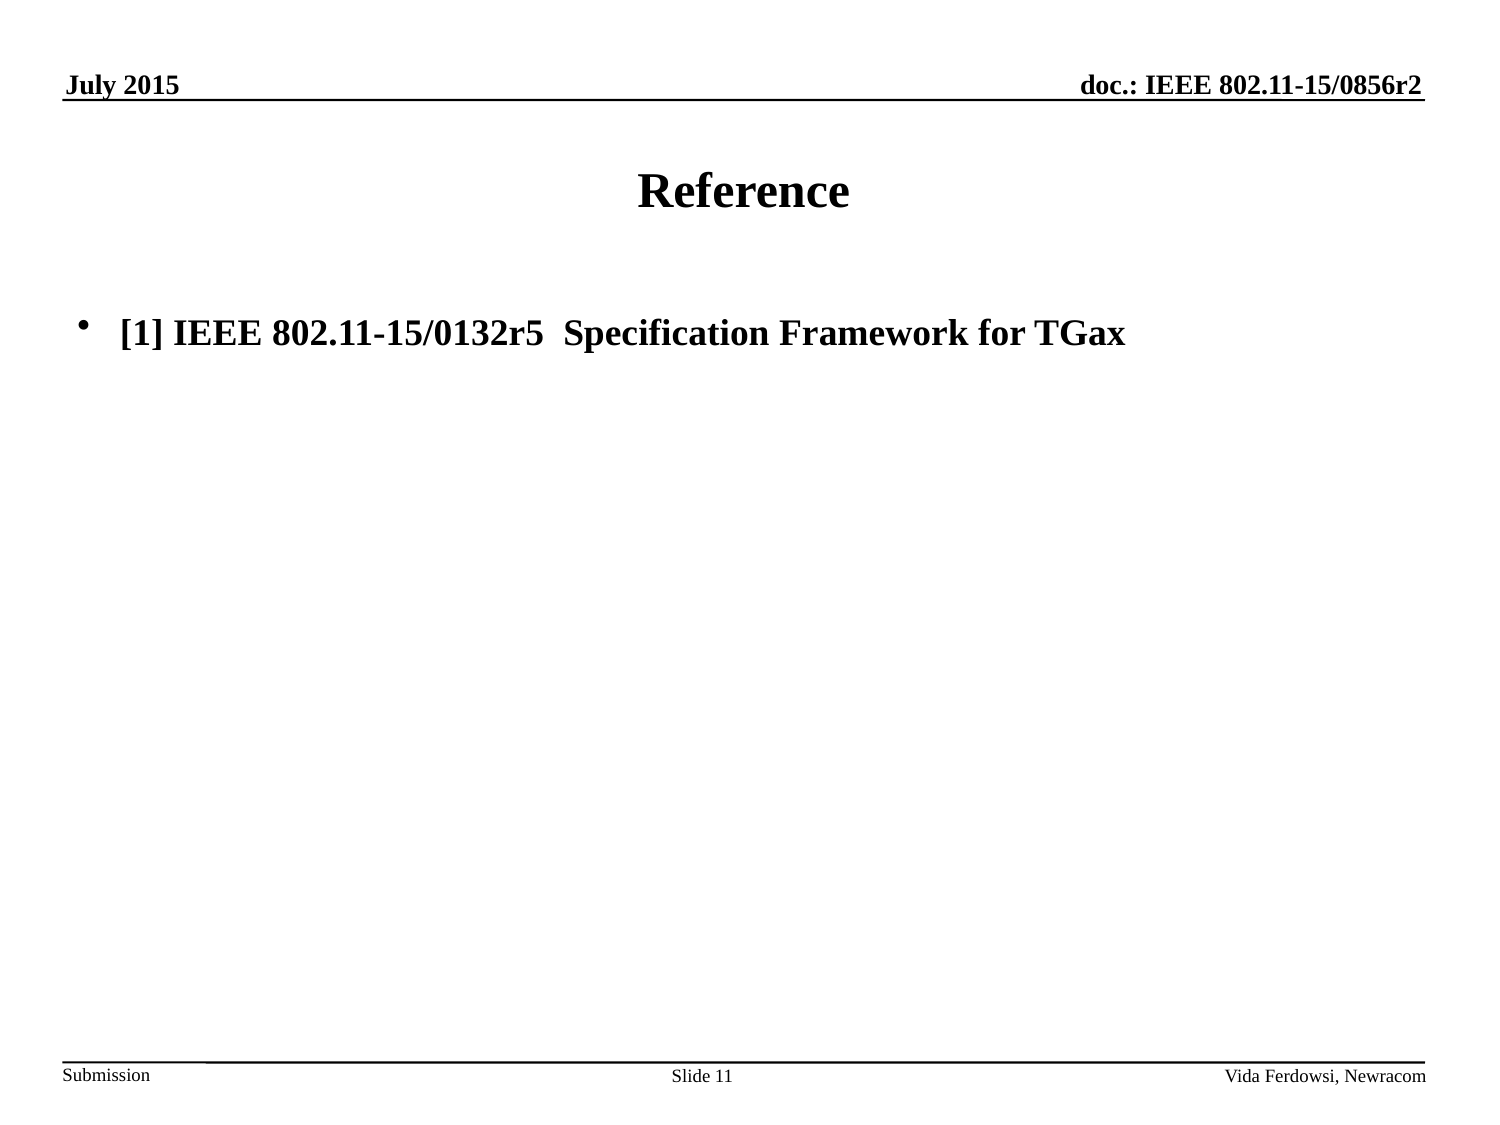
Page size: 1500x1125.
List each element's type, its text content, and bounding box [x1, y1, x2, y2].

title Reference [62, 112, 1425, 263]
list [1] IEEE 802.11-15/0132r5 Specification Framework for TGax [62, 299, 1425, 1000]
